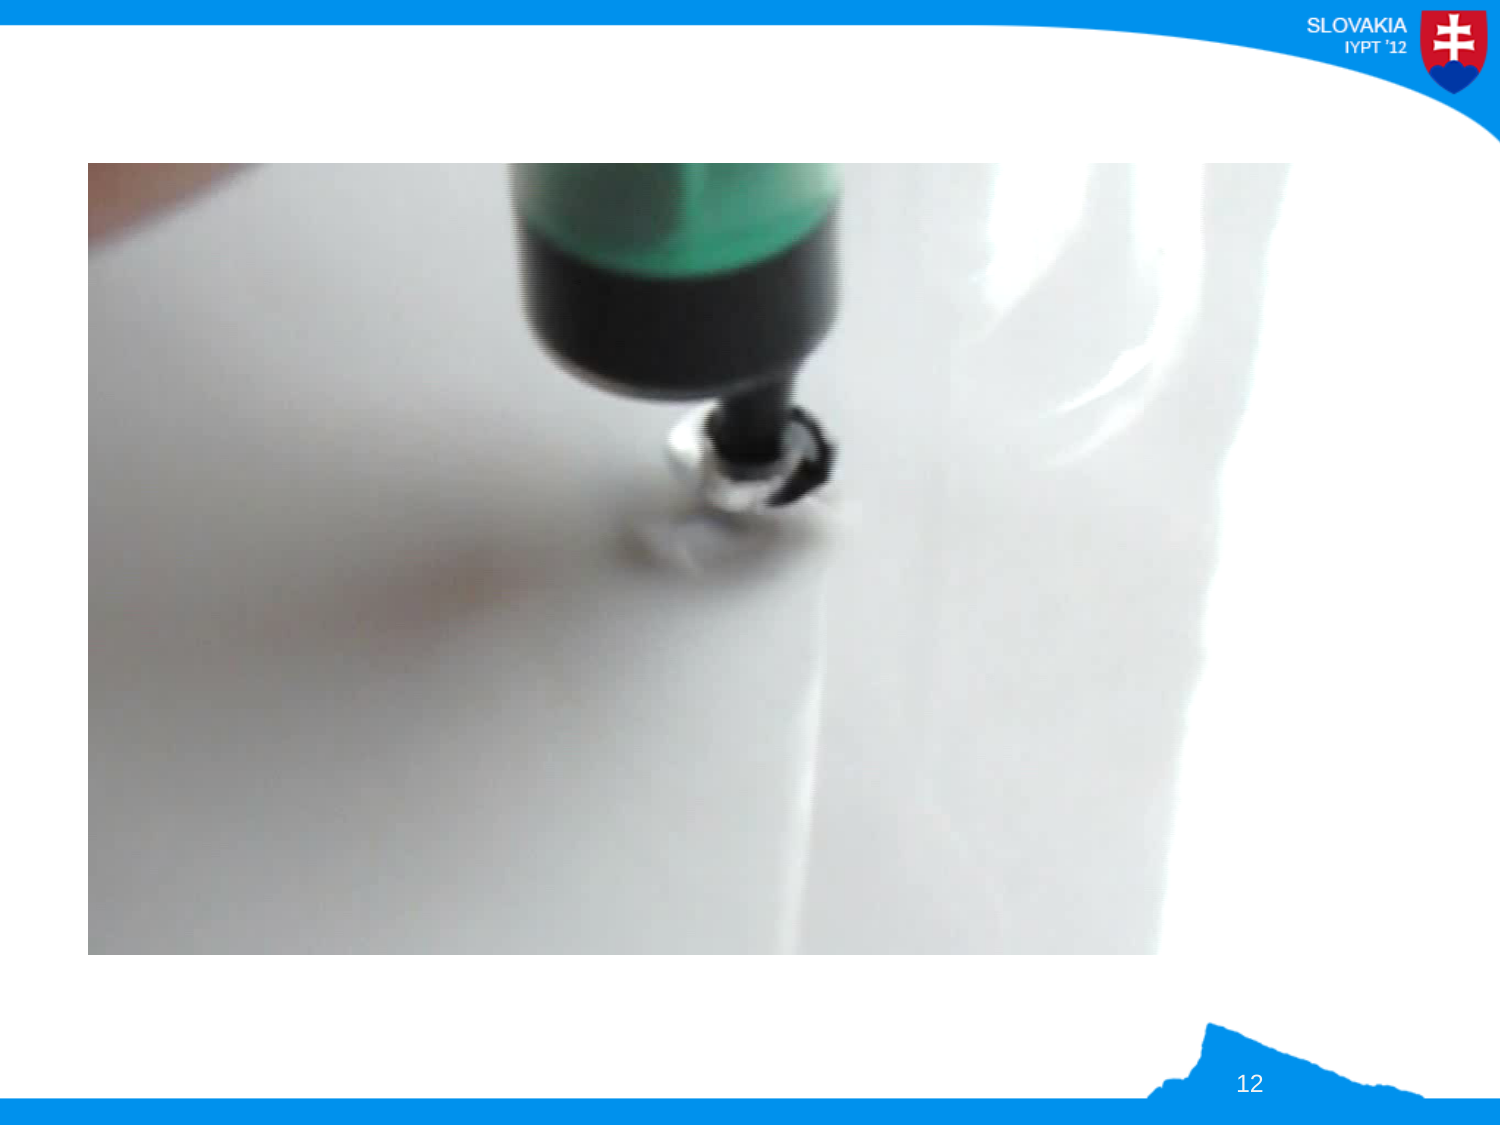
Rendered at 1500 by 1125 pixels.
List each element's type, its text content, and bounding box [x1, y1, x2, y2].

picture [0, 0, 1500, 1125]
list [87, 162, 1409, 956]
slide_number 12 [1074, 1057, 1425, 1108]
